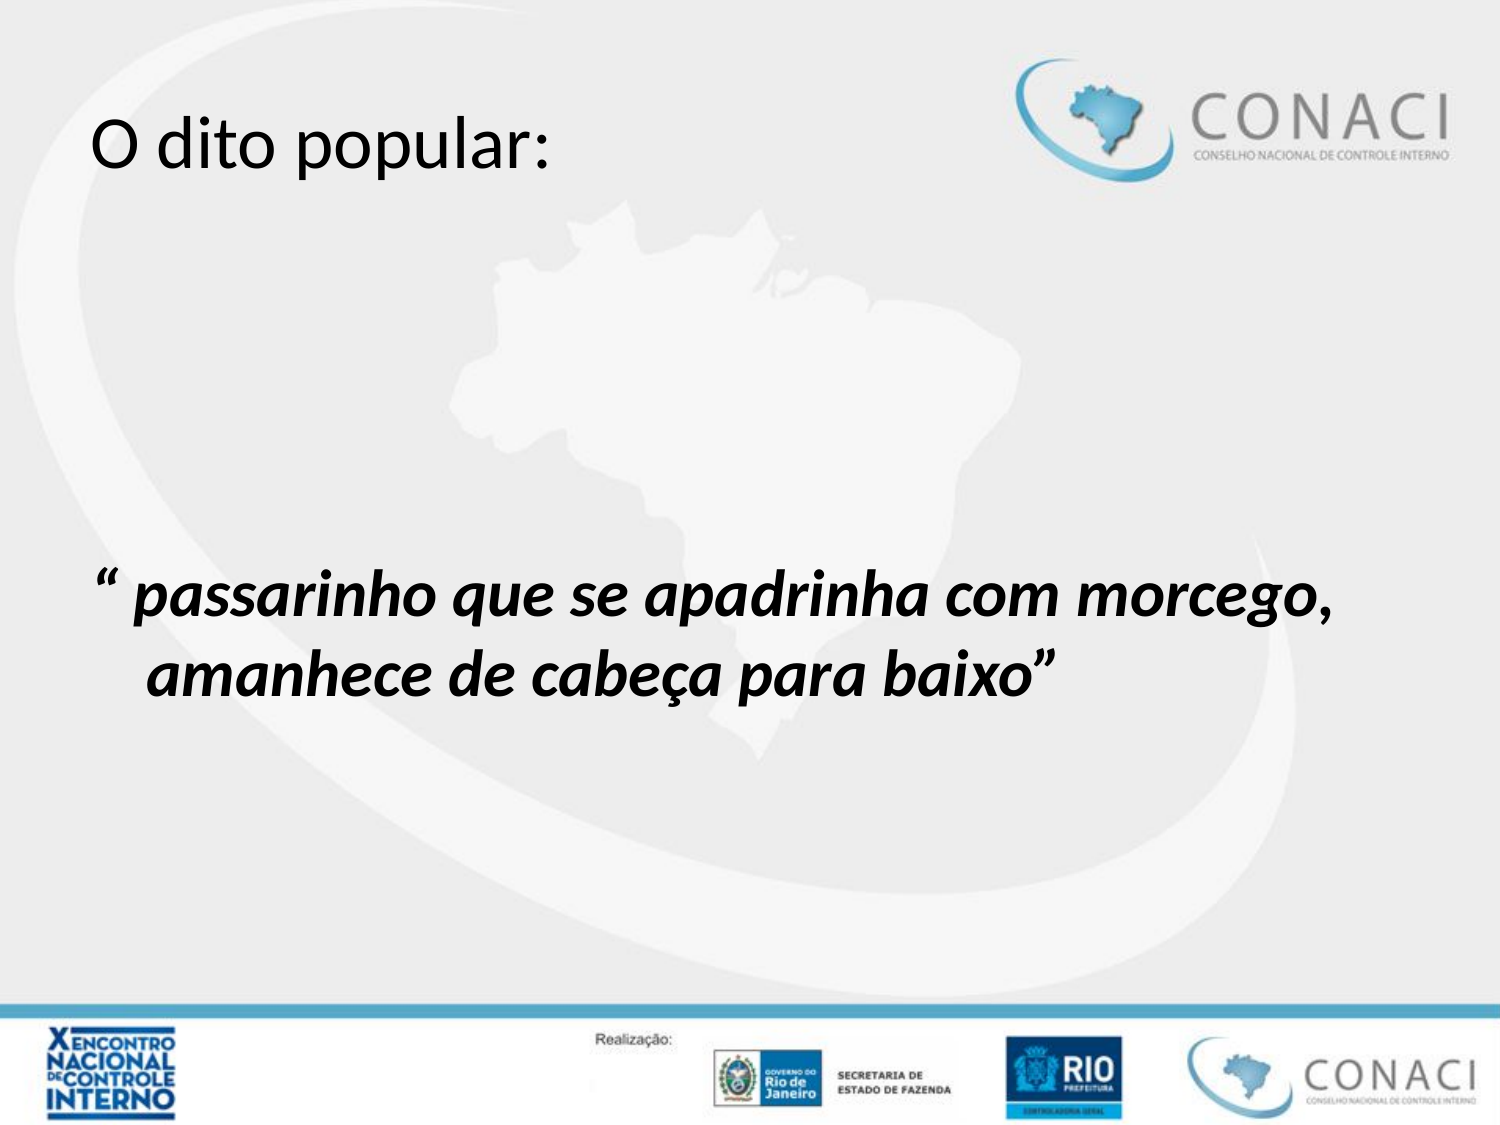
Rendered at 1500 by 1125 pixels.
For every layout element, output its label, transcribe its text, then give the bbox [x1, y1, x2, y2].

title O dito popular: [74, 44, 1426, 233]
list “ passarinho que se apadrinha com morcego, amanhece de cabeça para baixo” [74, 262, 1426, 1006]
picture [0, 0, 1500, 1125]
